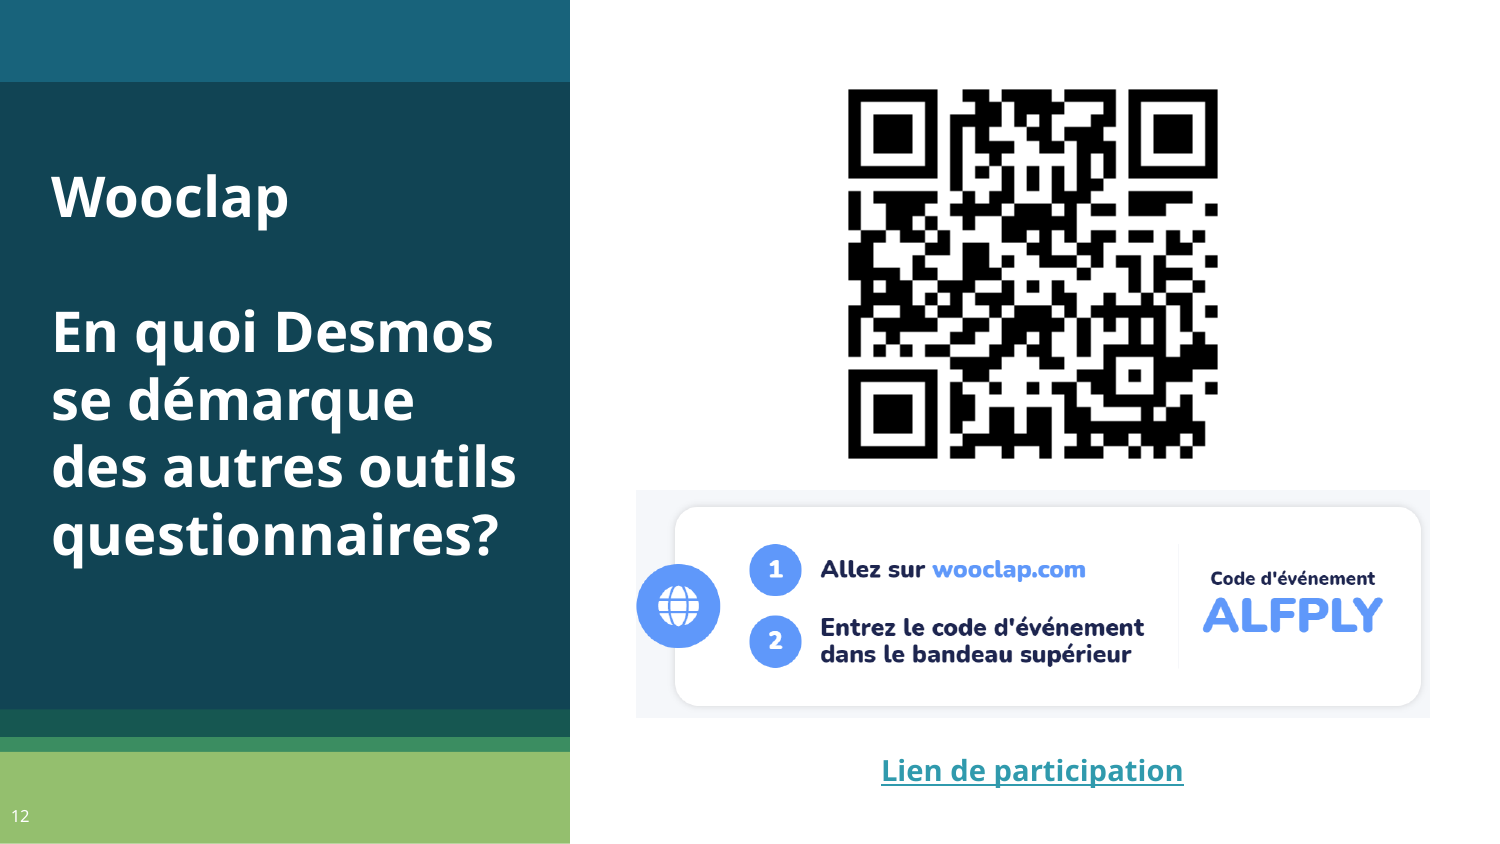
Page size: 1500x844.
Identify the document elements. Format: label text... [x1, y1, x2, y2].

slide_number ‹#› [0, 790, 49, 844]
picture [636, 37, 1430, 718]
title Wooclap En quoi Desmos se démarque des autres outils questionnaires? [36, 146, 542, 649]
text_box Lien de participation [859, 737, 1206, 808]
